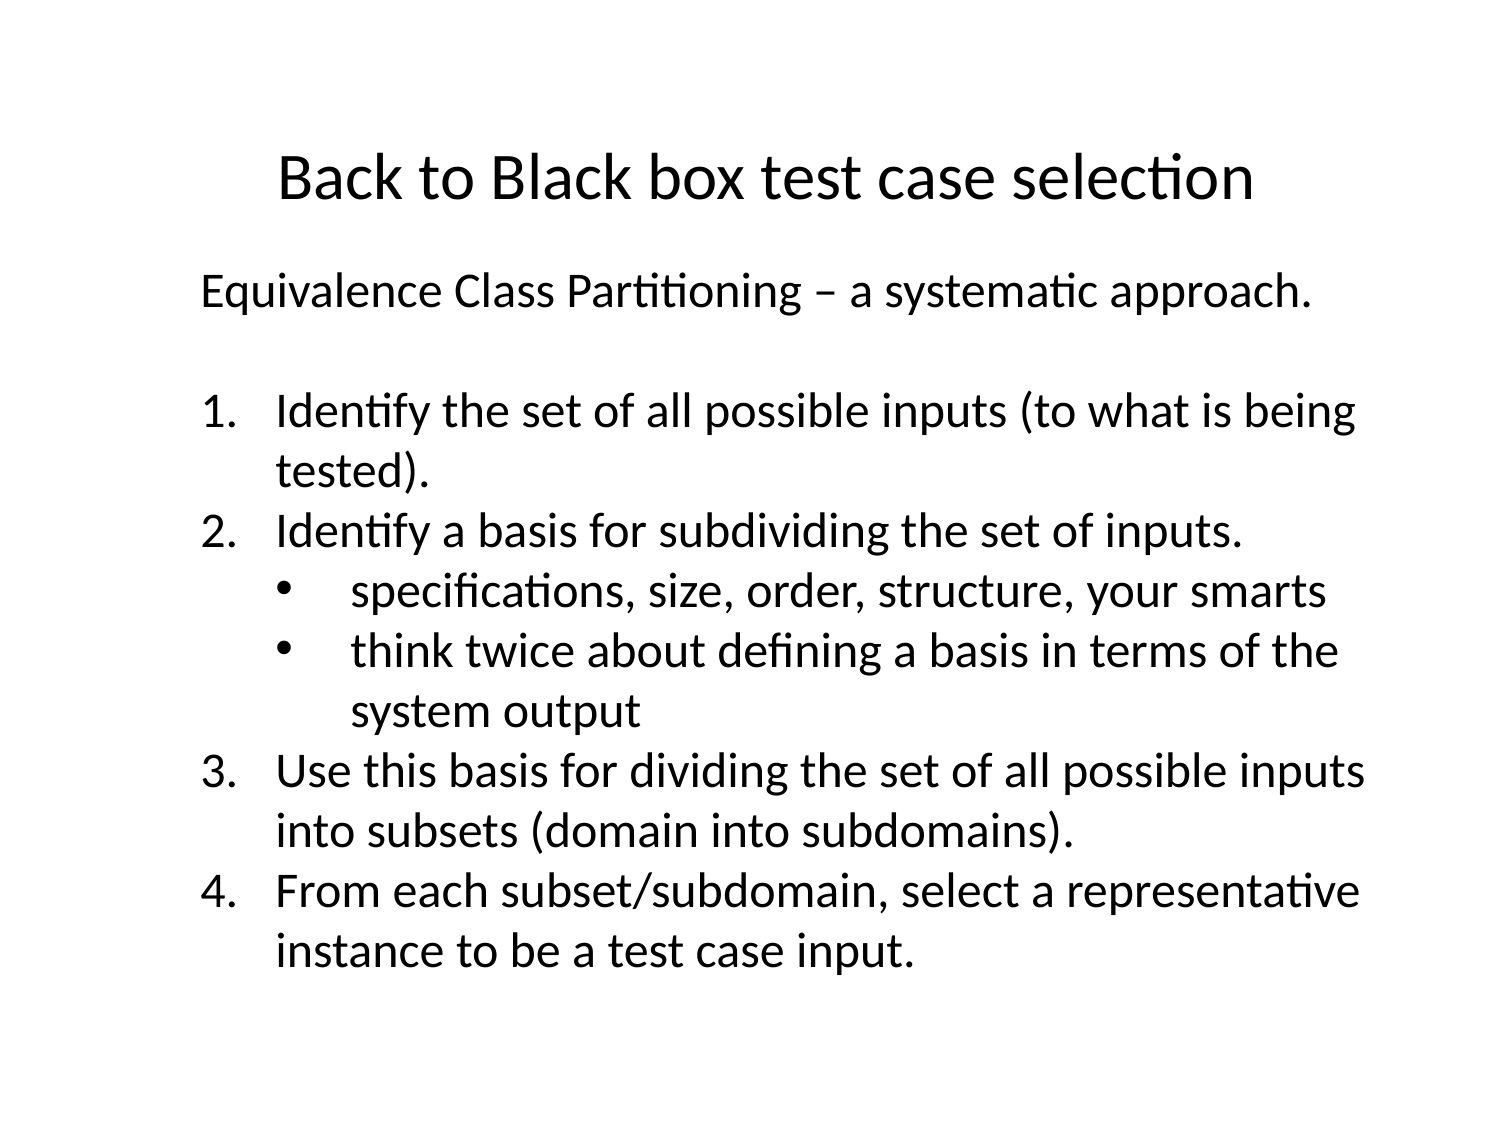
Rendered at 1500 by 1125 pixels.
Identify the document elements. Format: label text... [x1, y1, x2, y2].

text_box Equivalence Class Partitioning – a systematic approach. Identify the set of all possible inputs (to what is being tested). Identify a basis for subdividing the set of inputs. specifications, size, order, structure, your smarts think twice about defining a basis in terms of the system output Use this basis for dividing the set of all possible inputs into subsets (domain into subdomains). From each subset/subdomain, select a representative instance to be a test case input. [185, 249, 1400, 985]
text_box Back to Black box test case selection [262, 125, 1300, 220]
